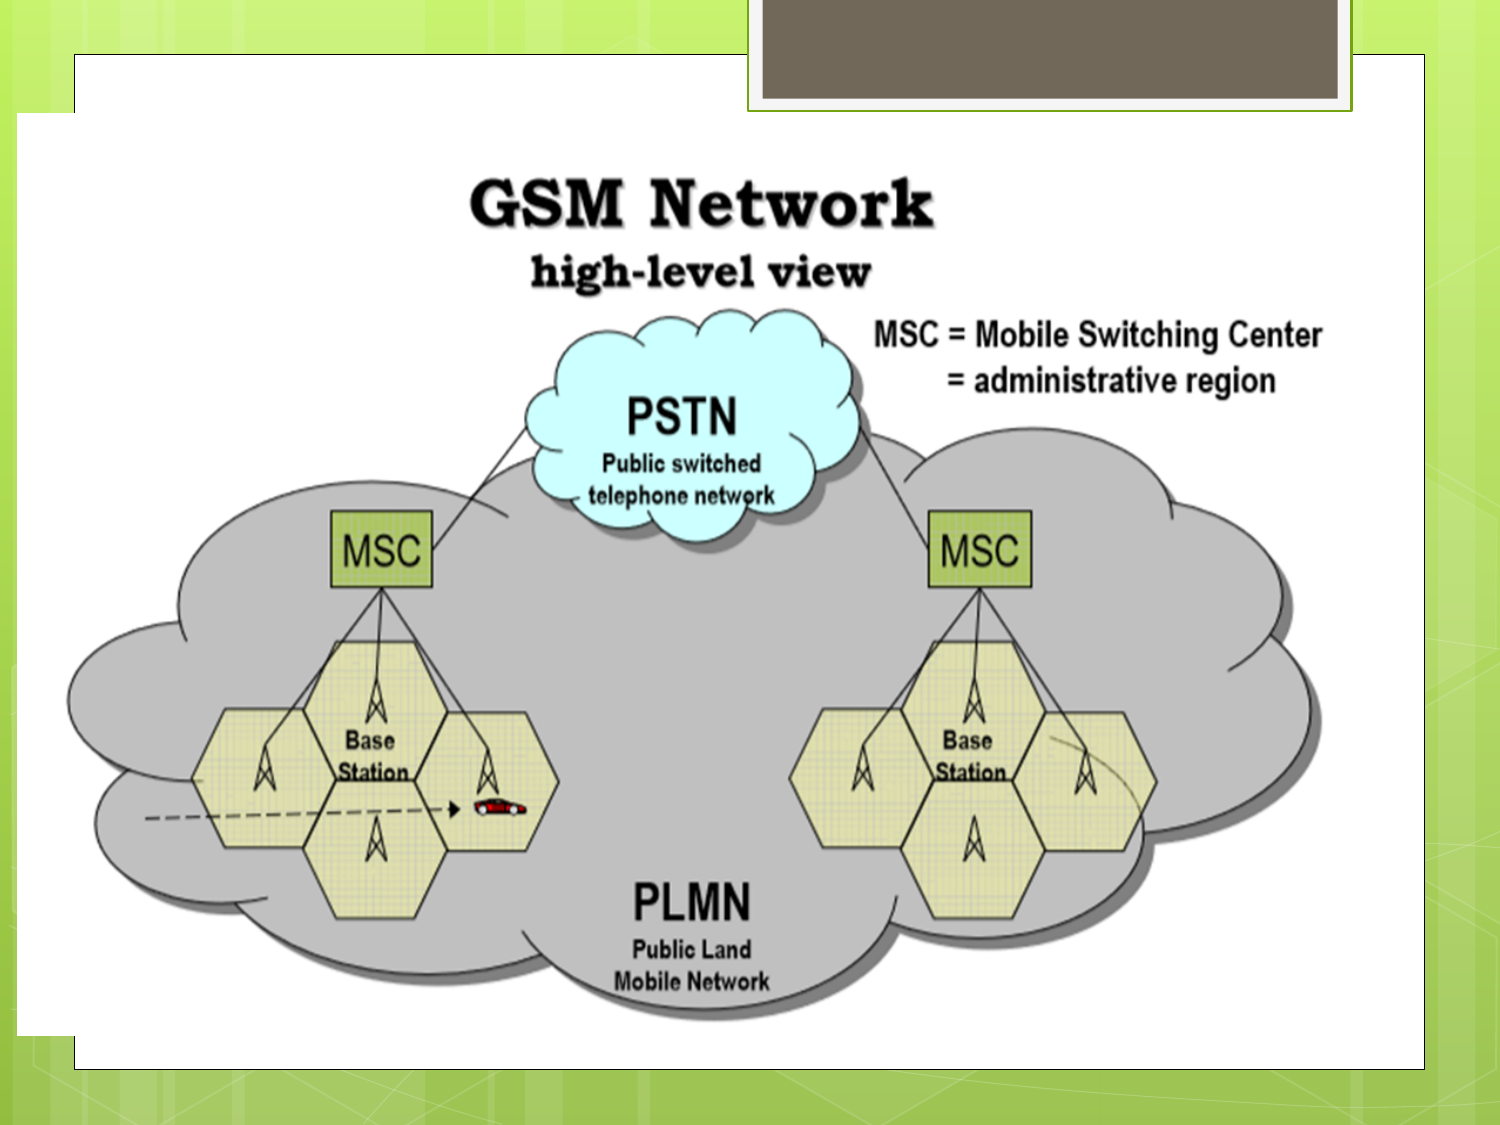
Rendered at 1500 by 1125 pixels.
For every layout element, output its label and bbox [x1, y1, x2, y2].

list [17, 113, 1389, 1036]
